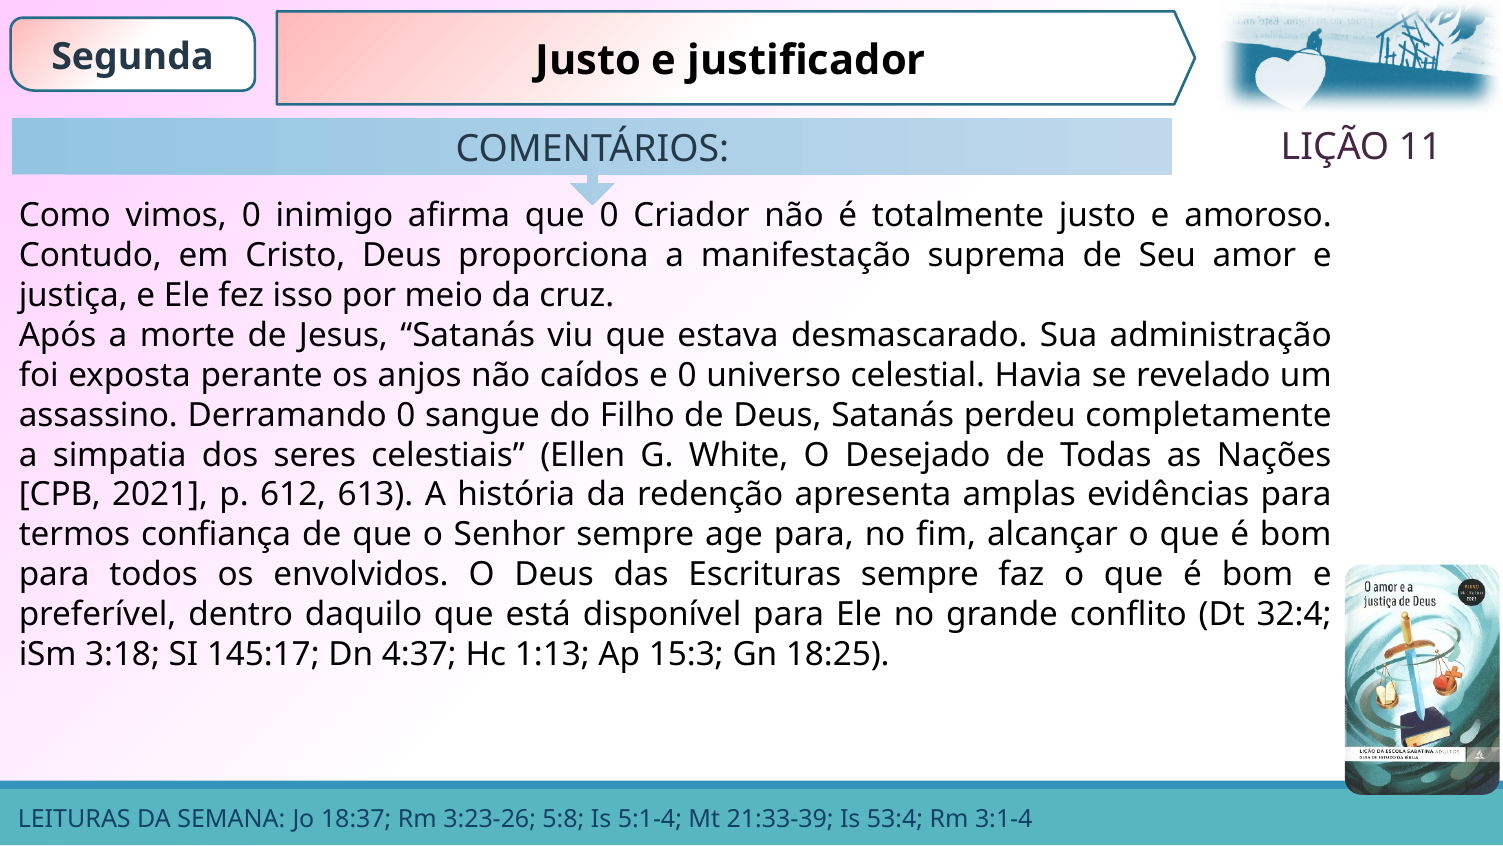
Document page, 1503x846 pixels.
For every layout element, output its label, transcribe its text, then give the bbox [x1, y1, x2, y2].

picture [1344, 564, 1501, 796]
text_box Como vimos, 0 inimigo afirma que 0 Criador não é totalmente justo e amoroso. Contudo, em Cristo, Deus proporciona a manifestação suprema de Seu amor e justiça, e Ele fez isso por meio da cruz. Após a morte de Jesus, “Satanás viu que estava desmascarado. Sua administração foi exposta perante os anjos não caídos e 0 universo celestial. Havia se revelado um assassino. Derramando 0 sangue do Filho de Deus, Satanás perdeu completamente a simpatia dos seres celestiais” (Ellen G. White, O Desejado de Todas as Nações [CPB, 2021], p. 612, 613). A história da redenção apresenta amplas evidências para termos confiança de que o Senhor sempre age para, no fim, alcançar o que é bom para todos os envolvidos. O Deus das Escrituras sempre faz o que é bom e preferível, dentro daquilo que está disponível para Ele no grande conflito (Dt 32:4; iSm 3:18; SI 145:17; Dn 4:37; Hc 1:13; Ap 15:3; Gn 18:25). [3, 185, 1349, 680]
text_box LIÇÃO 11 [1265, 122, 1458, 175]
text_box Segunda [9, 16, 257, 92]
text_box Justo e justificador [275, 10, 1197, 106]
text_box COMENTÁRIOS: [10, 116, 1174, 207]
text_box LEITURAS DA SEMANA: Jo 18:37; Rm 3:23-26; 5:8; Is 5:1-4; Mt 21:33-39; Is 53:4; Rm 3:1-4 [3, 794, 1421, 840]
picture [1216, 0, 1503, 115]
